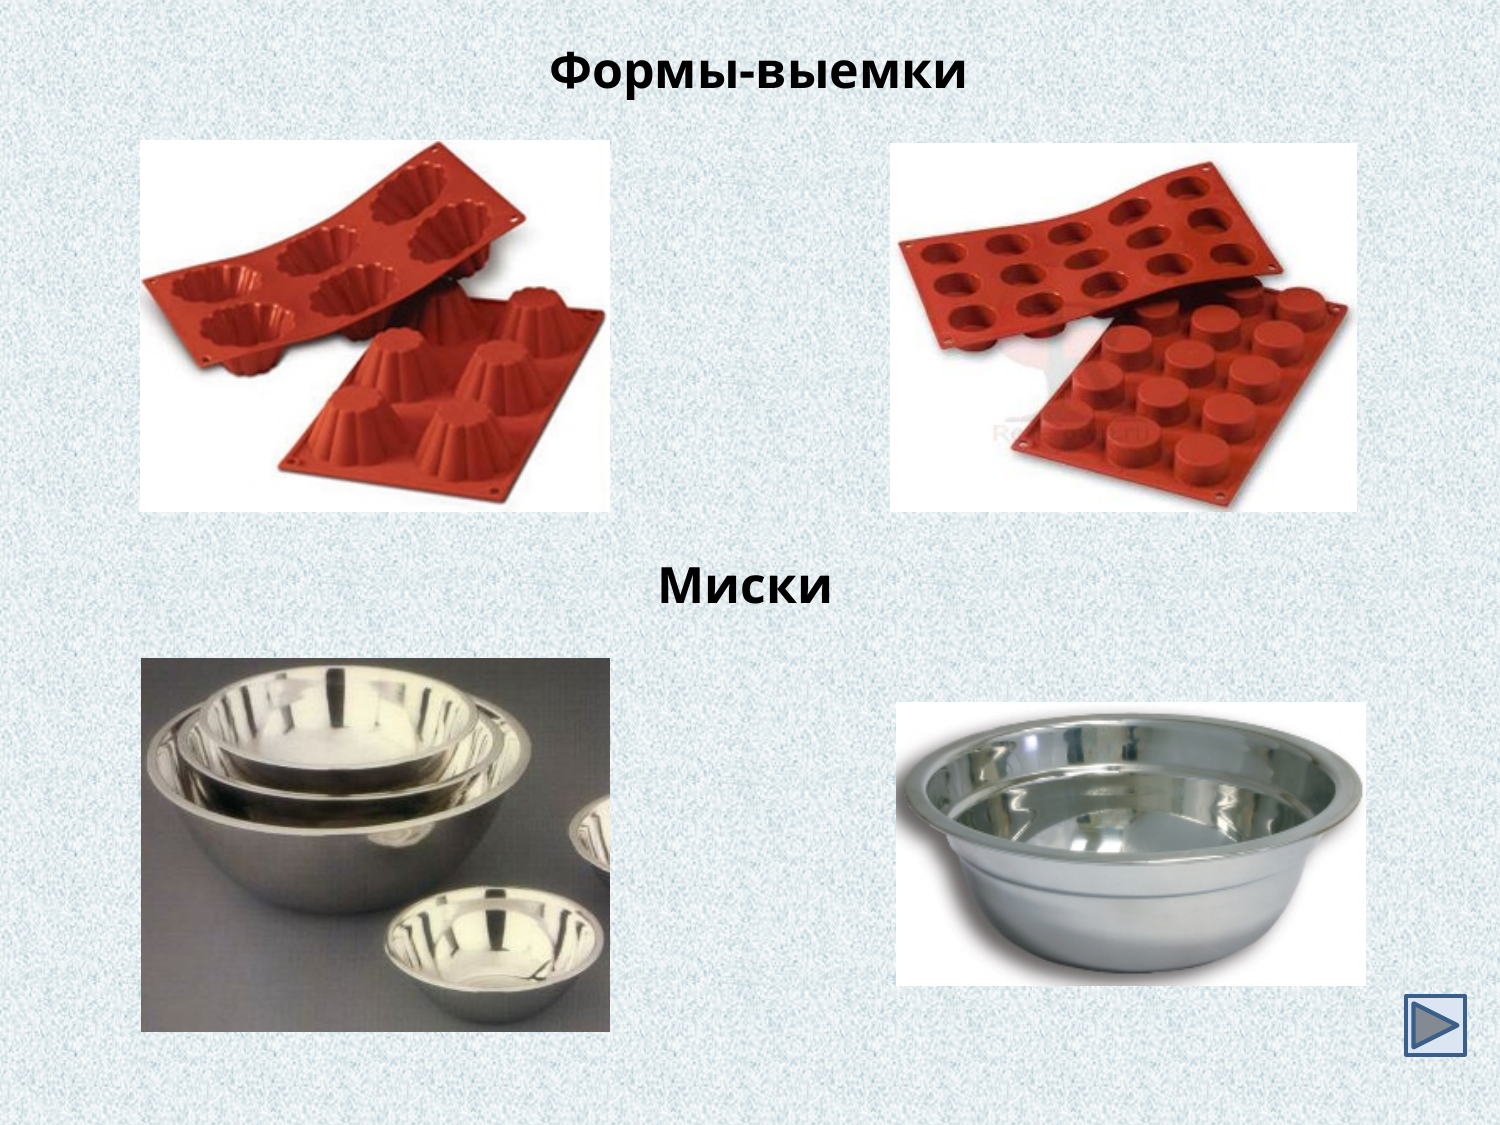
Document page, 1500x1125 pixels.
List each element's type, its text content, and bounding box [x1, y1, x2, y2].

text_box Миски [69, 546, 1420, 626]
list Формы-выемки [83, 30, 1435, 111]
text_box [1404, 994, 1467, 1057]
picture [0, 0, 1500, 1125]
